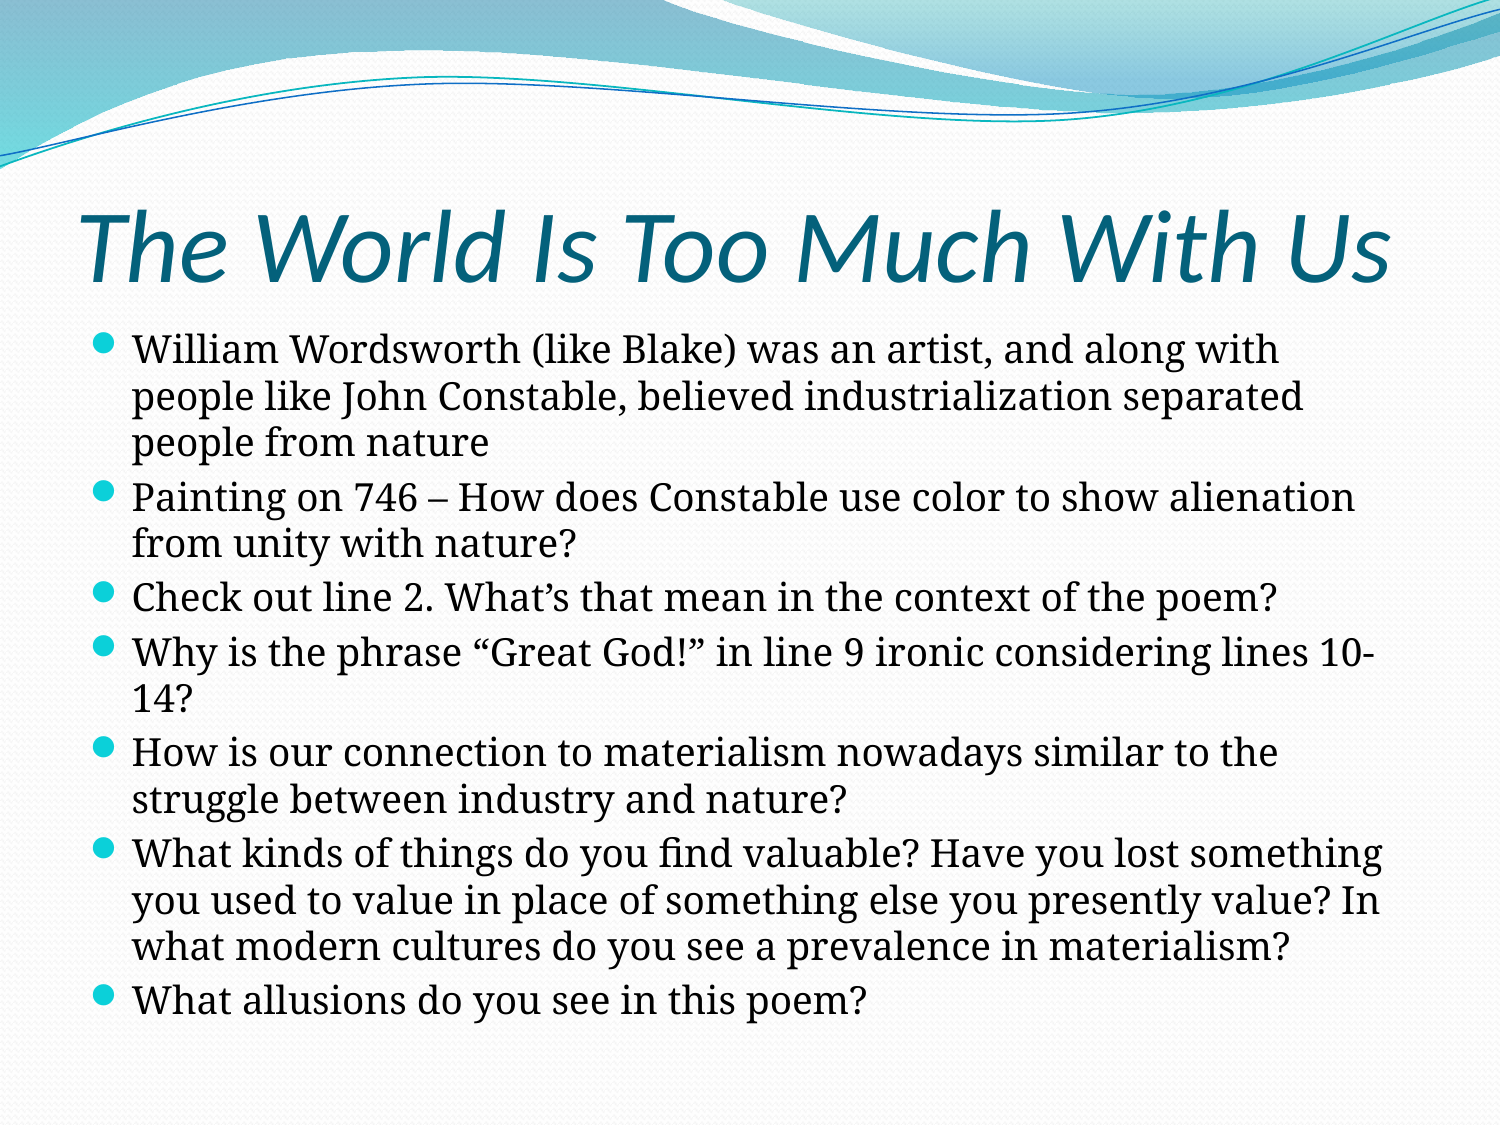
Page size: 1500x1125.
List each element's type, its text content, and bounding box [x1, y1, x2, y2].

list William Wordsworth (like Blake) was an artist, and along with people like John Constable, believed industrialization separated people from nature Painting on 746 – How does Constable use color to show alienation from unity with nature? Check out line 2. What’s that mean in the context of the poem? Why is the phrase “Great God!” in line 9 ironic considering lines 10-14? How is our connection to materialism nowadays similar to the struggle between industry and nature? What kinds of things do you find valuable? Have you lost something you used to value in place of something else you presently value? In what modern cultures do you see a prevalence in materialism? What allusions do you see in this poem? [75, 317, 1425, 1038]
title The World Is Too Much With Us [75, 115, 1425, 303]
